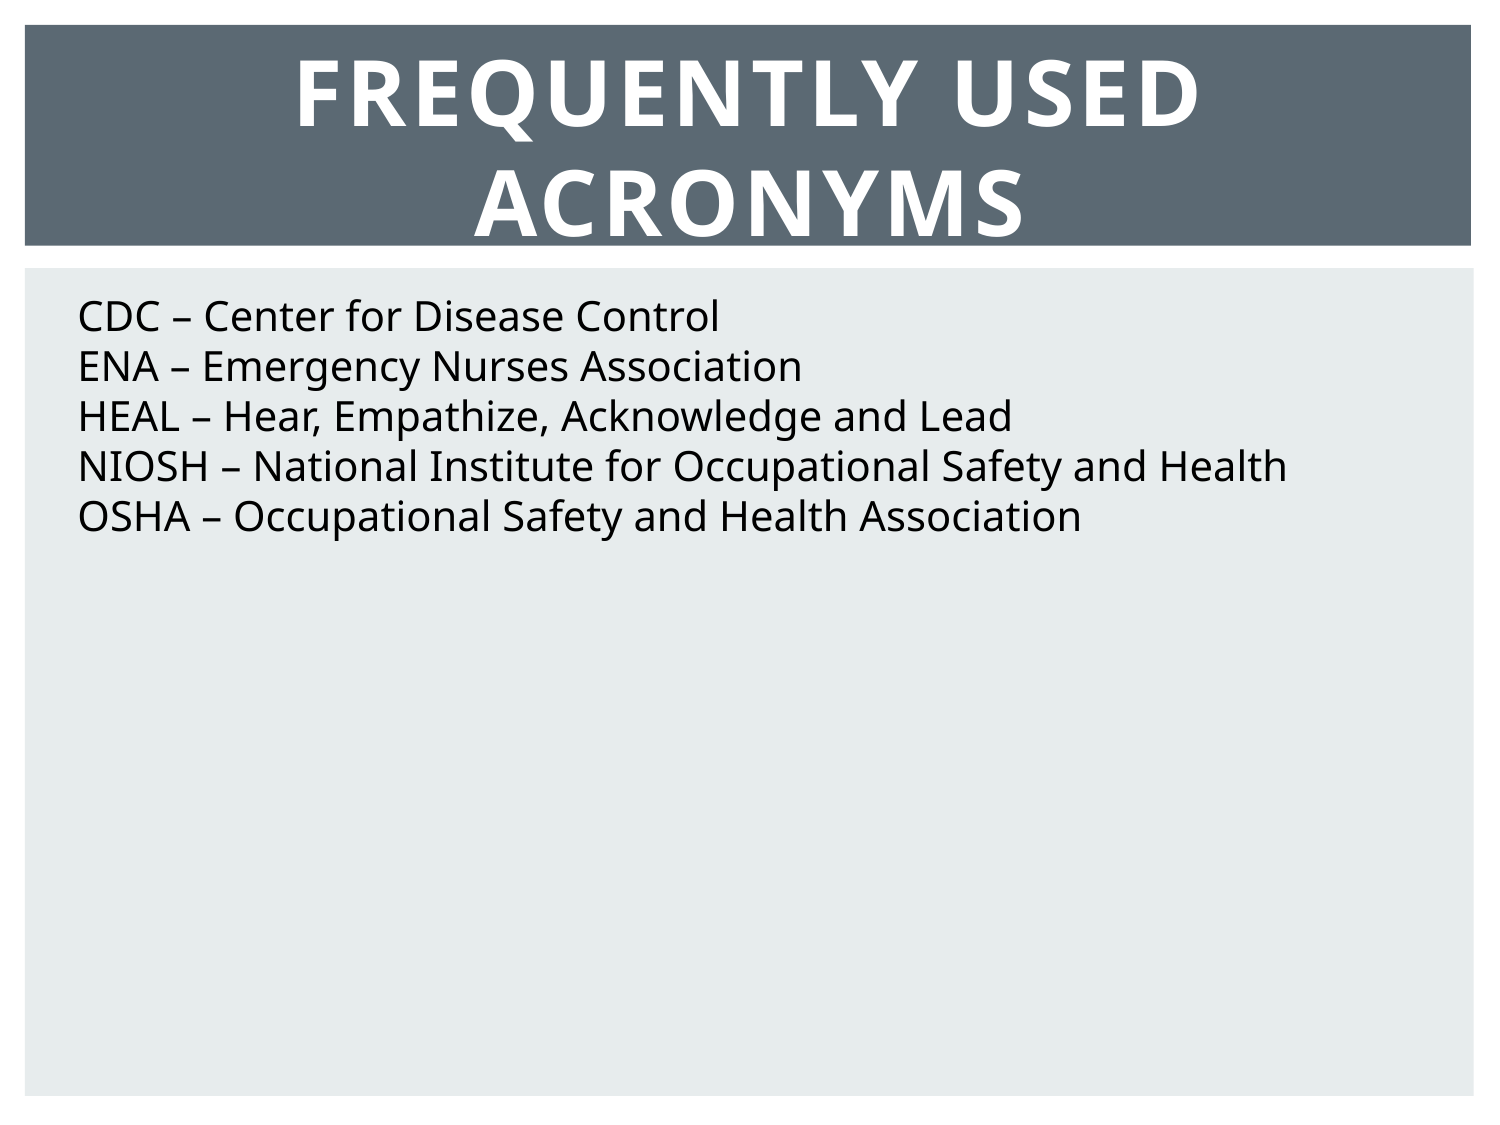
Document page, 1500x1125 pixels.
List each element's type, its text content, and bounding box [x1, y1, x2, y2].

title frequently used acronyms [62, 58, 1438, 232]
list CDC – Center for Disease Control ENA – Emergency Nurses Association HEAL – Hear, Empathize, Acknowledge and Lead NIOSH – National Institute for Occupational Safety and Health OSHA – Occupational Safety and Health Association [62, 281, 1442, 1005]
